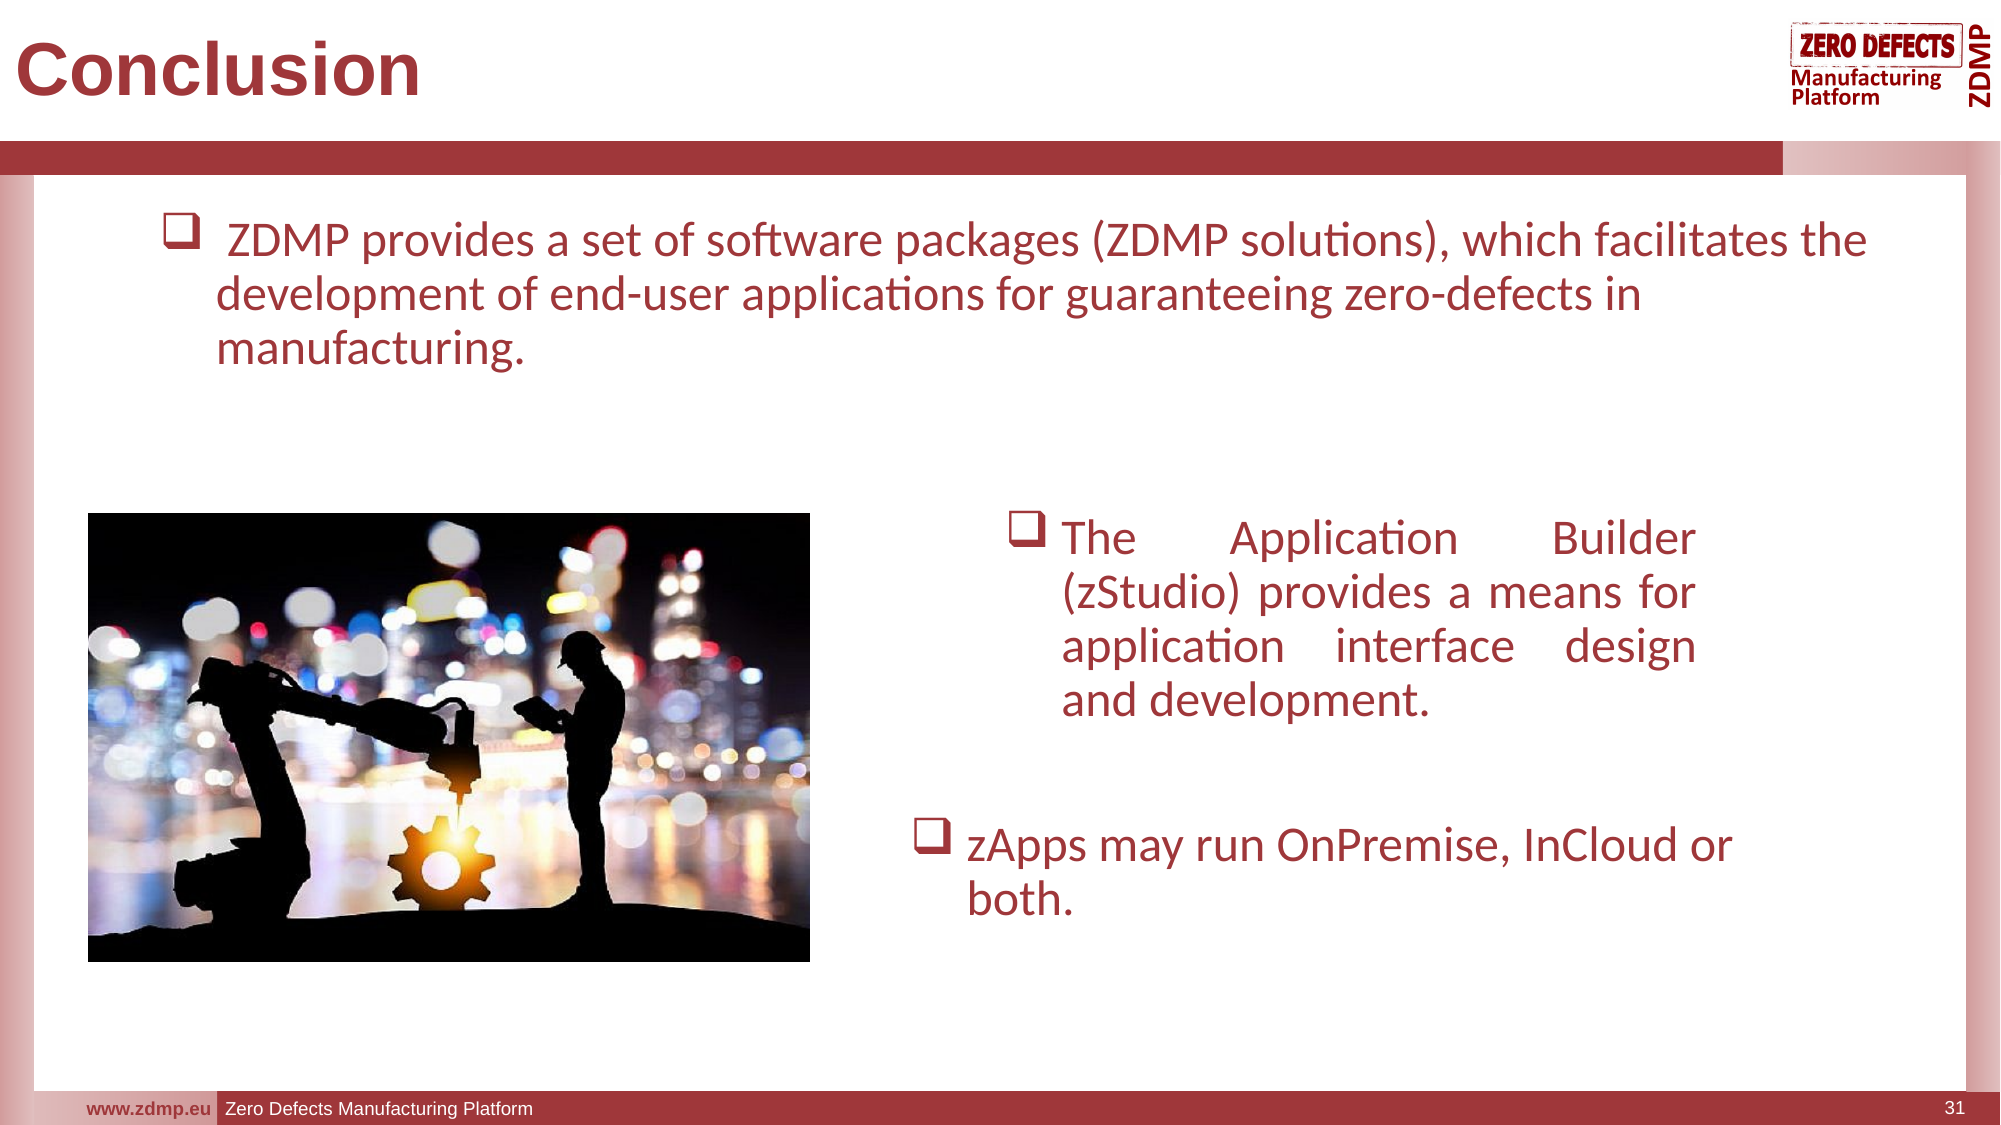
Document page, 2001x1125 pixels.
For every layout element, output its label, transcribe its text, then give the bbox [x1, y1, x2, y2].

text_box ZDMP provides a set of software packages (ZDMP solutions), which facilitates the development of end-user applications for guaranteeing zero-defects in manufacturing. [144, 206, 1927, 383]
picture [88, 513, 810, 963]
text_box zApps may run OnPremise, InCloud or both. [895, 810, 1807, 934]
picture [1788, 18, 1994, 110]
title Conclusion [0, 23, 1740, 120]
slide_number 31 [1862, 1095, 1981, 1125]
text_box The Application Builder (zStudio) provides a means for application interface design and development. [990, 504, 1712, 736]
